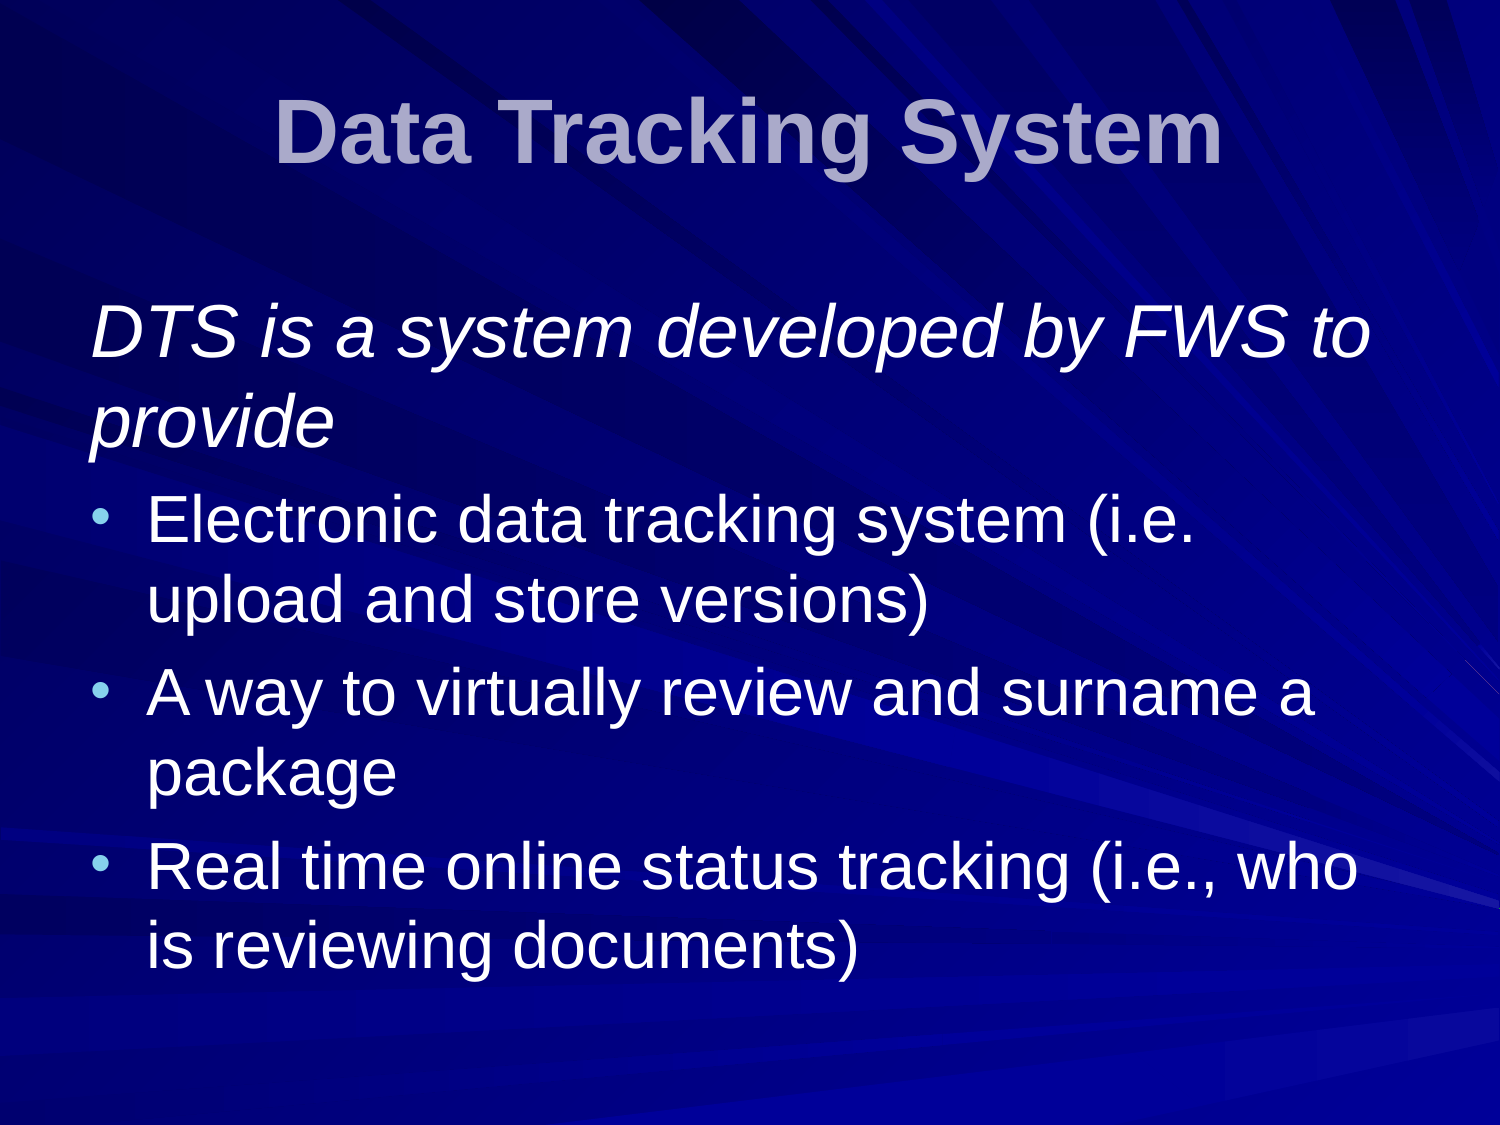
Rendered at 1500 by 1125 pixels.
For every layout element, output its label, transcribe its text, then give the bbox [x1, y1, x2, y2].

list DTS is a system developed by FWS to provide Electronic data tracking system (i.e. upload and store versions) A way to virtually review and surname a package Real time online status tracking (i.e., who is reviewing documents) [74, 274, 1426, 1006]
title Data Tracking System [74, 62, 1426, 193]
